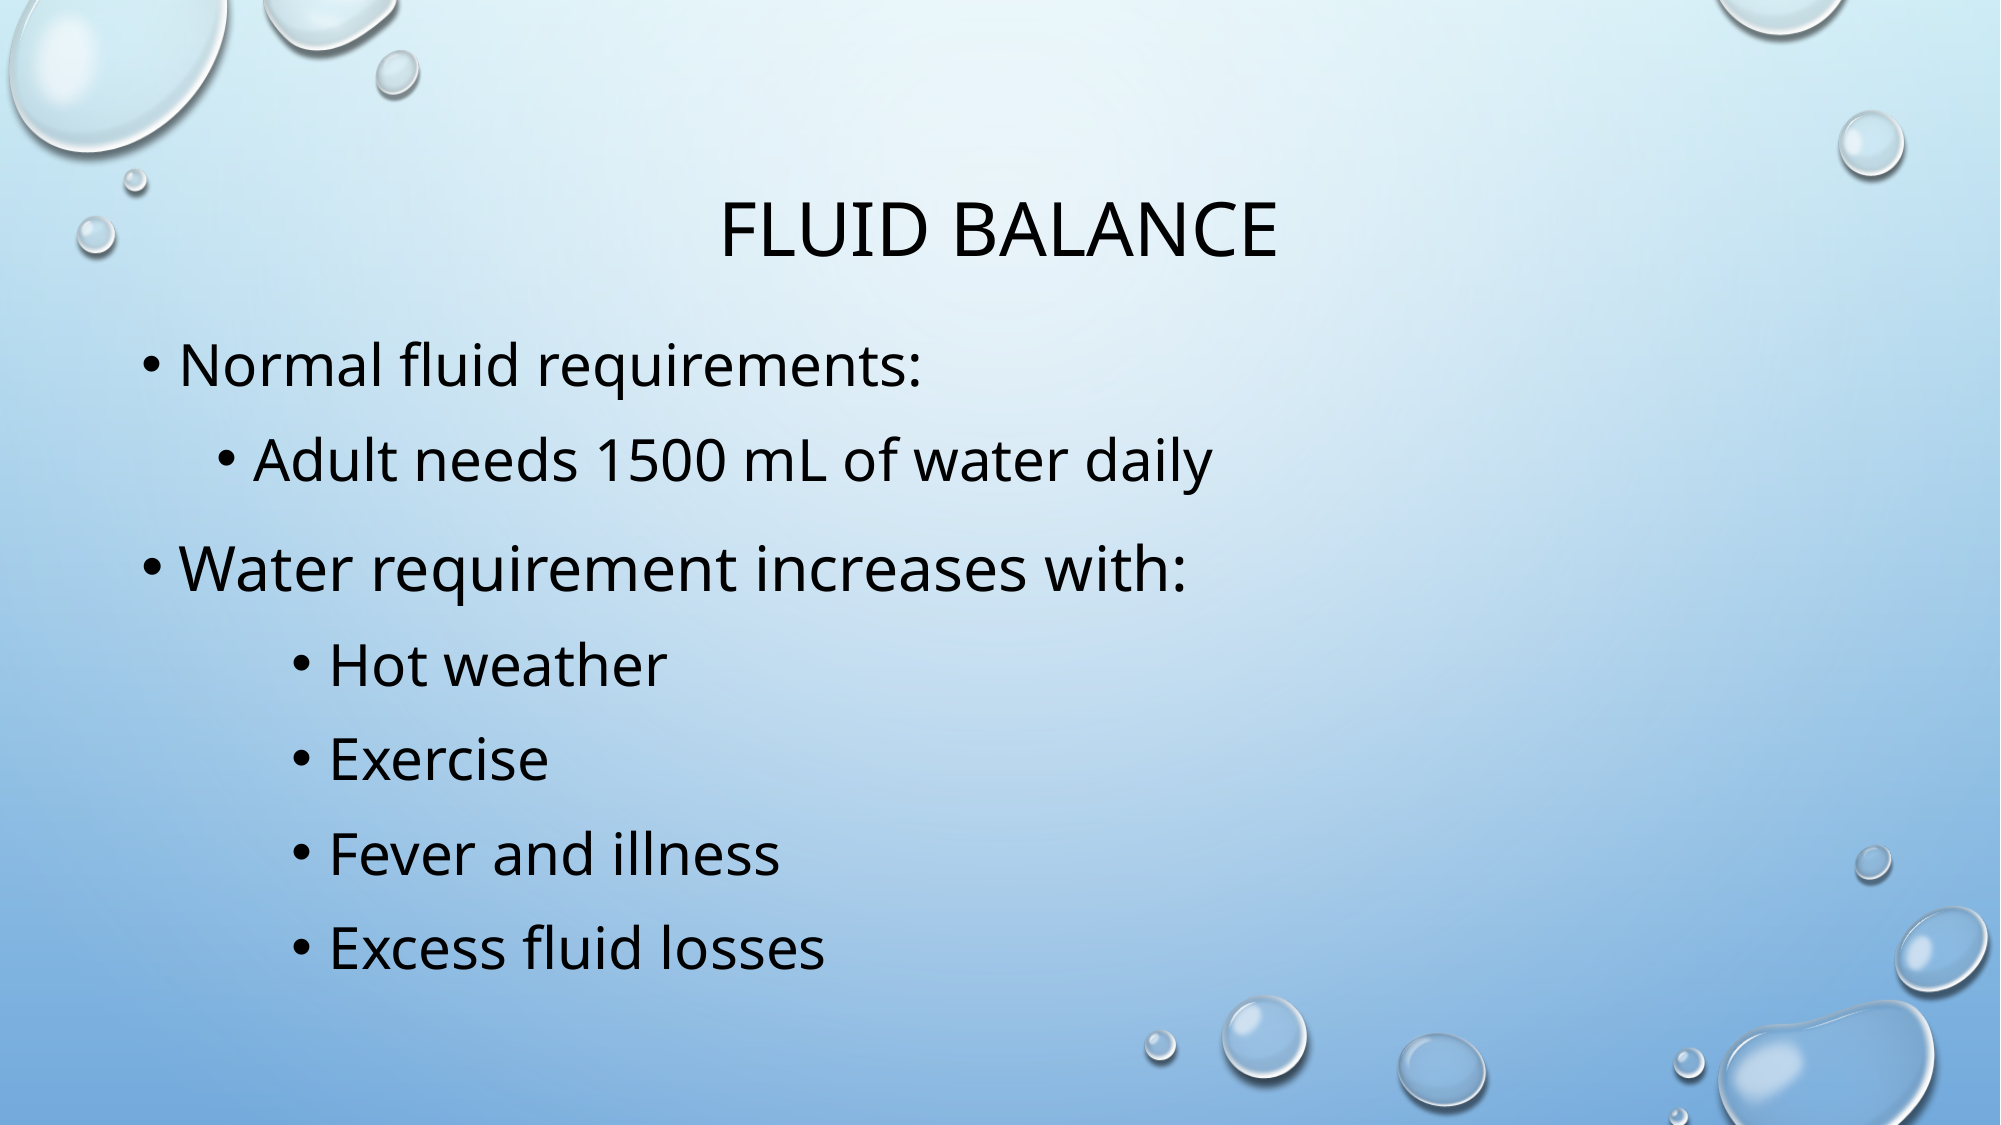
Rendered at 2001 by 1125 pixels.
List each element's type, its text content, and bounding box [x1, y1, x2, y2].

picture [0, 0, 2000, 1125]
list Normal fluid requirements: Adult needs 1500 mL of water daily Water requirement increases with: Hot weather Exercise Fever and illness Excess fluid losses [126, 306, 1827, 869]
title Fluid balance [149, 101, 1851, 364]
